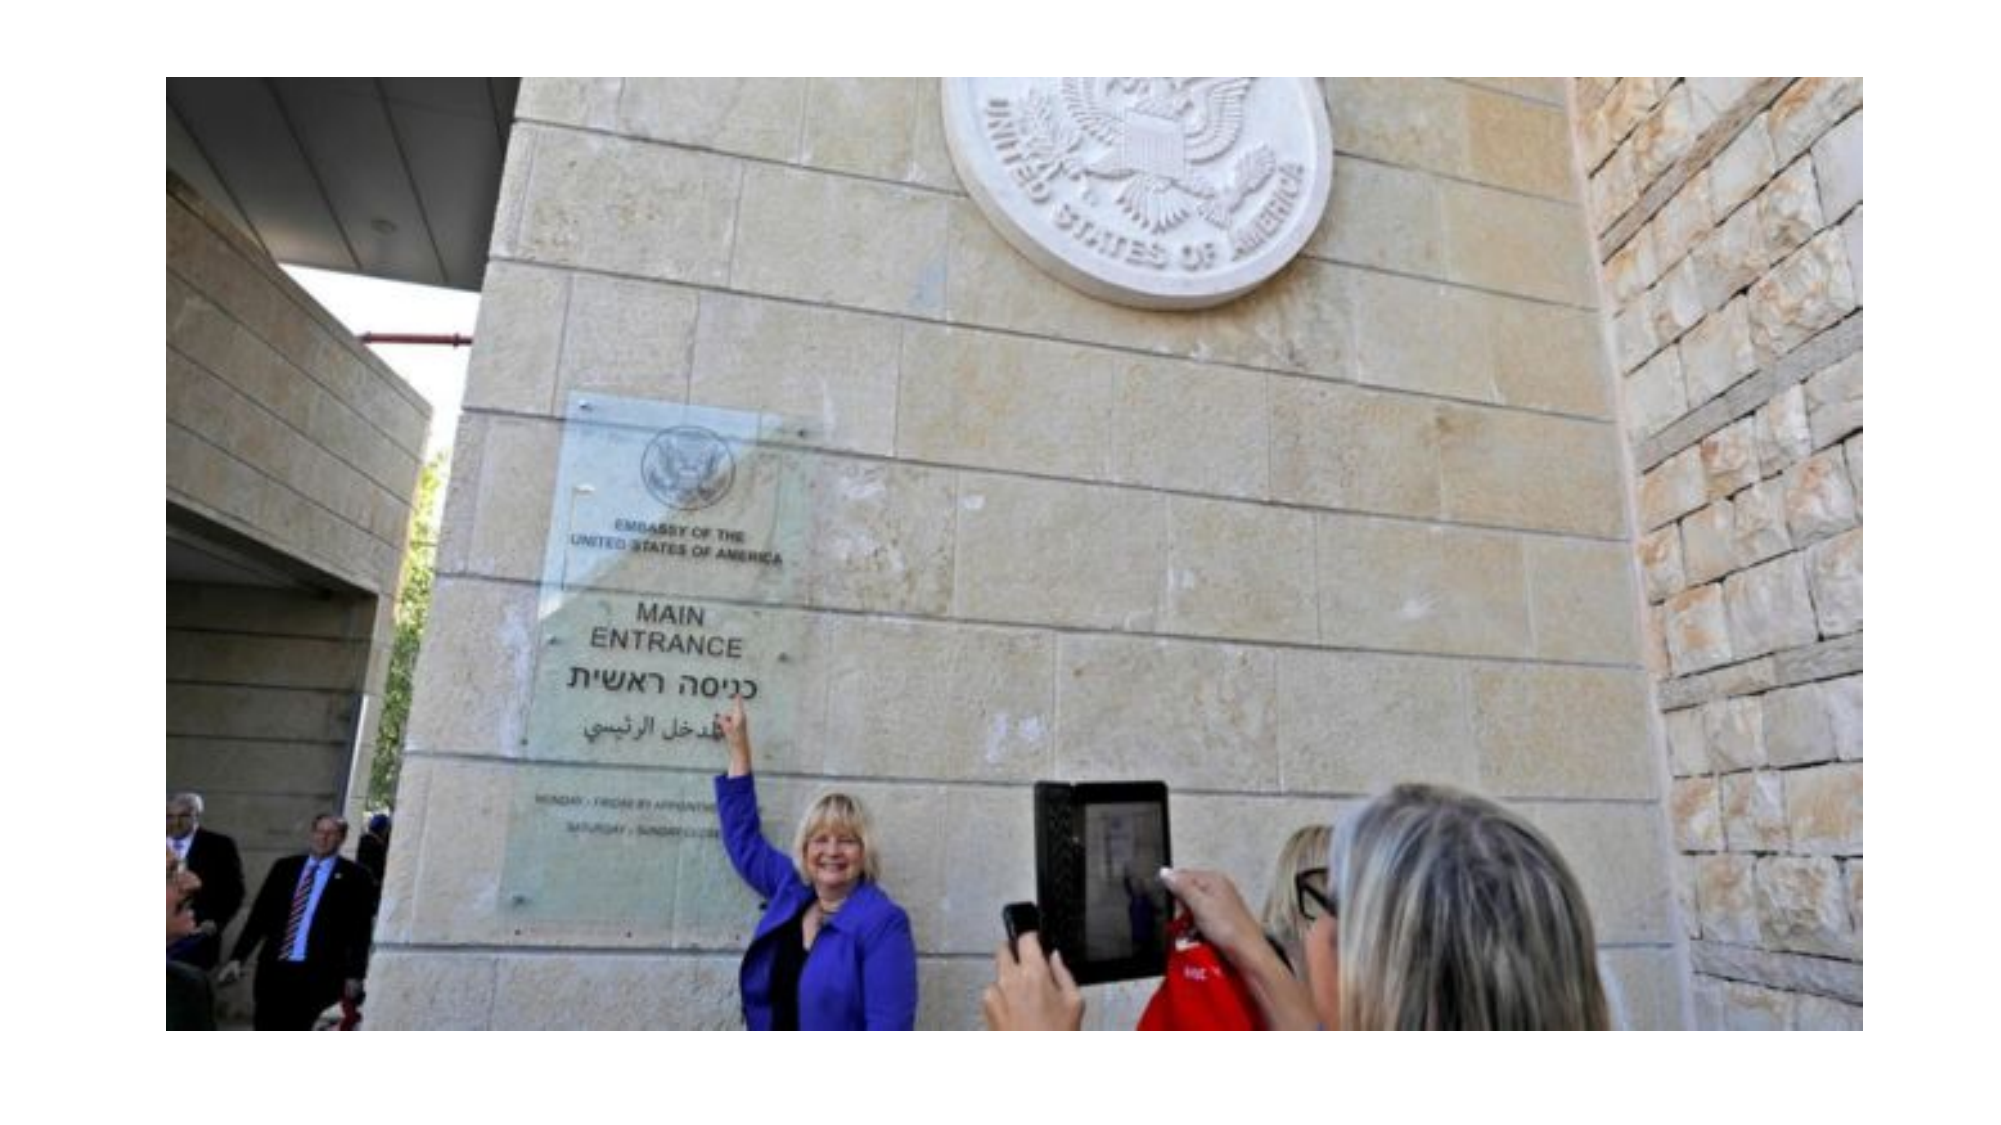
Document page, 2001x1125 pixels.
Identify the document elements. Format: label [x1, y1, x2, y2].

picture [166, 77, 1863, 1031]
